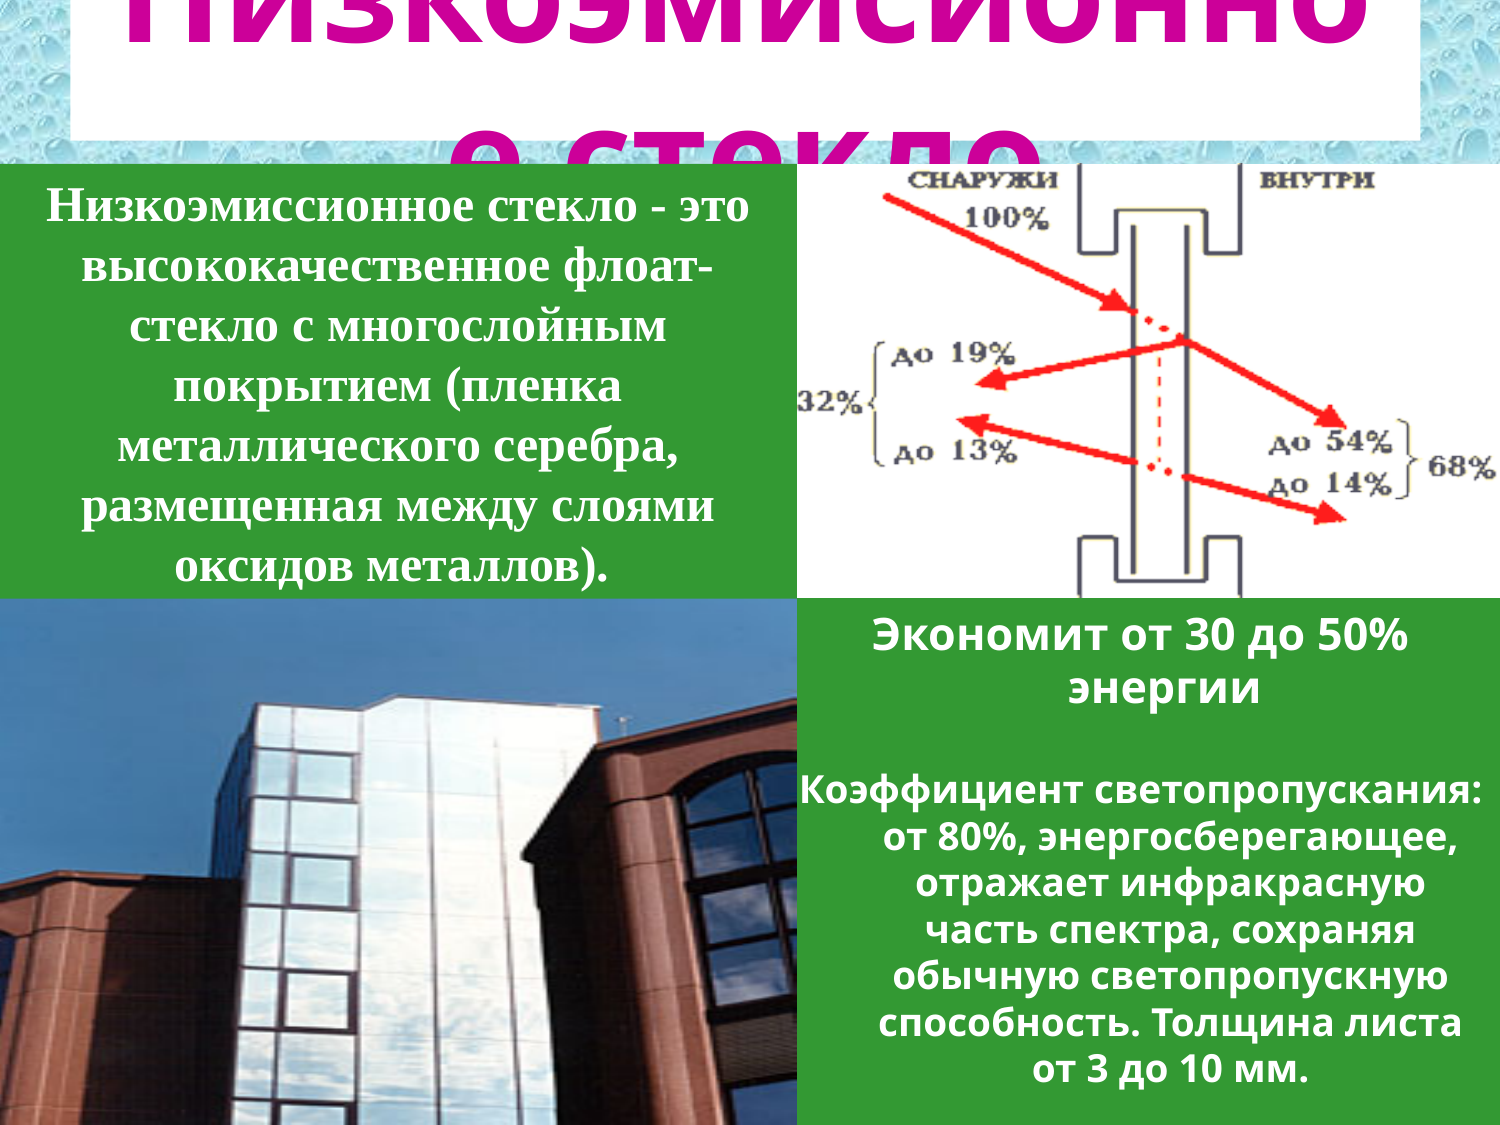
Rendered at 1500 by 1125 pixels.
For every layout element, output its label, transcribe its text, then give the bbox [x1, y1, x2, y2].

list Экономит от 30 до 50% энергии Коэффициент светопропускания: от 80%, энергосберегающее, отражает инфракрасную часть спектра, сохраняя обычную светопропускную способность. Толщина листа от 3 до 10 мм. [841, 641, 1500, 1125]
text_box Низкоэмиссионное стекло - это высококачественное флоат-стекло с многослойным покрытием (пленка металлического серебра, размещенная между слоями оксидов металлов). [0, 163, 796, 597]
title Низкоэмисионное стекло [70, 0, 1421, 141]
picture [0, 0, 1500, 1125]
